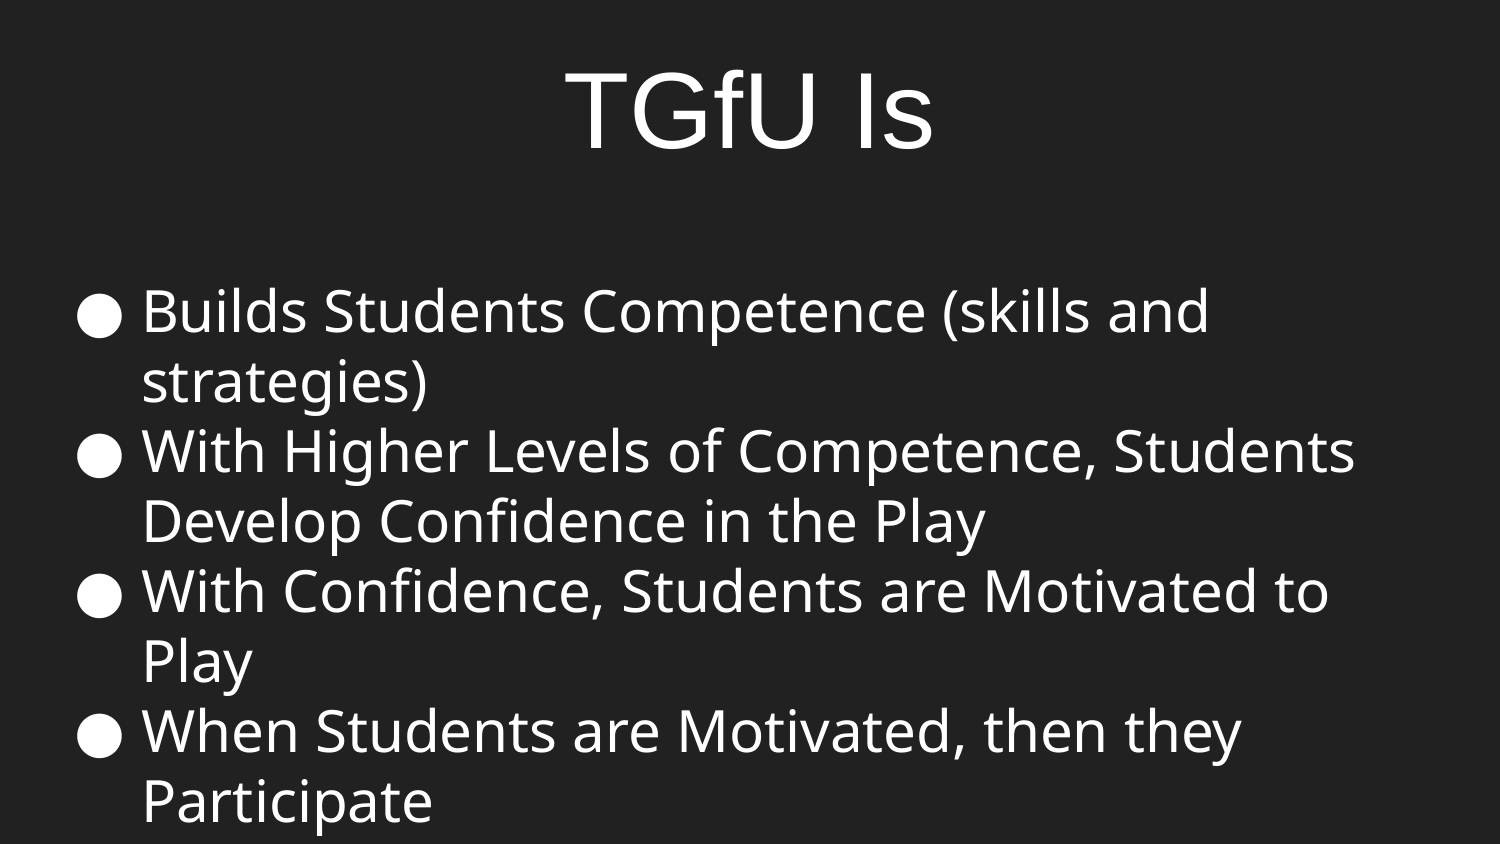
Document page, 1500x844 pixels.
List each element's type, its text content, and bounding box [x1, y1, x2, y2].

subtitle Builds Students Competence (skills and strategies) With Higher Levels of Competence, Students Develop Confidence in the Play With Confidence, Students are Motivated to Play When Students are Motivated, then they Participate [51, 259, 1449, 815]
title TGfU Is [51, 11, 1449, 185]
